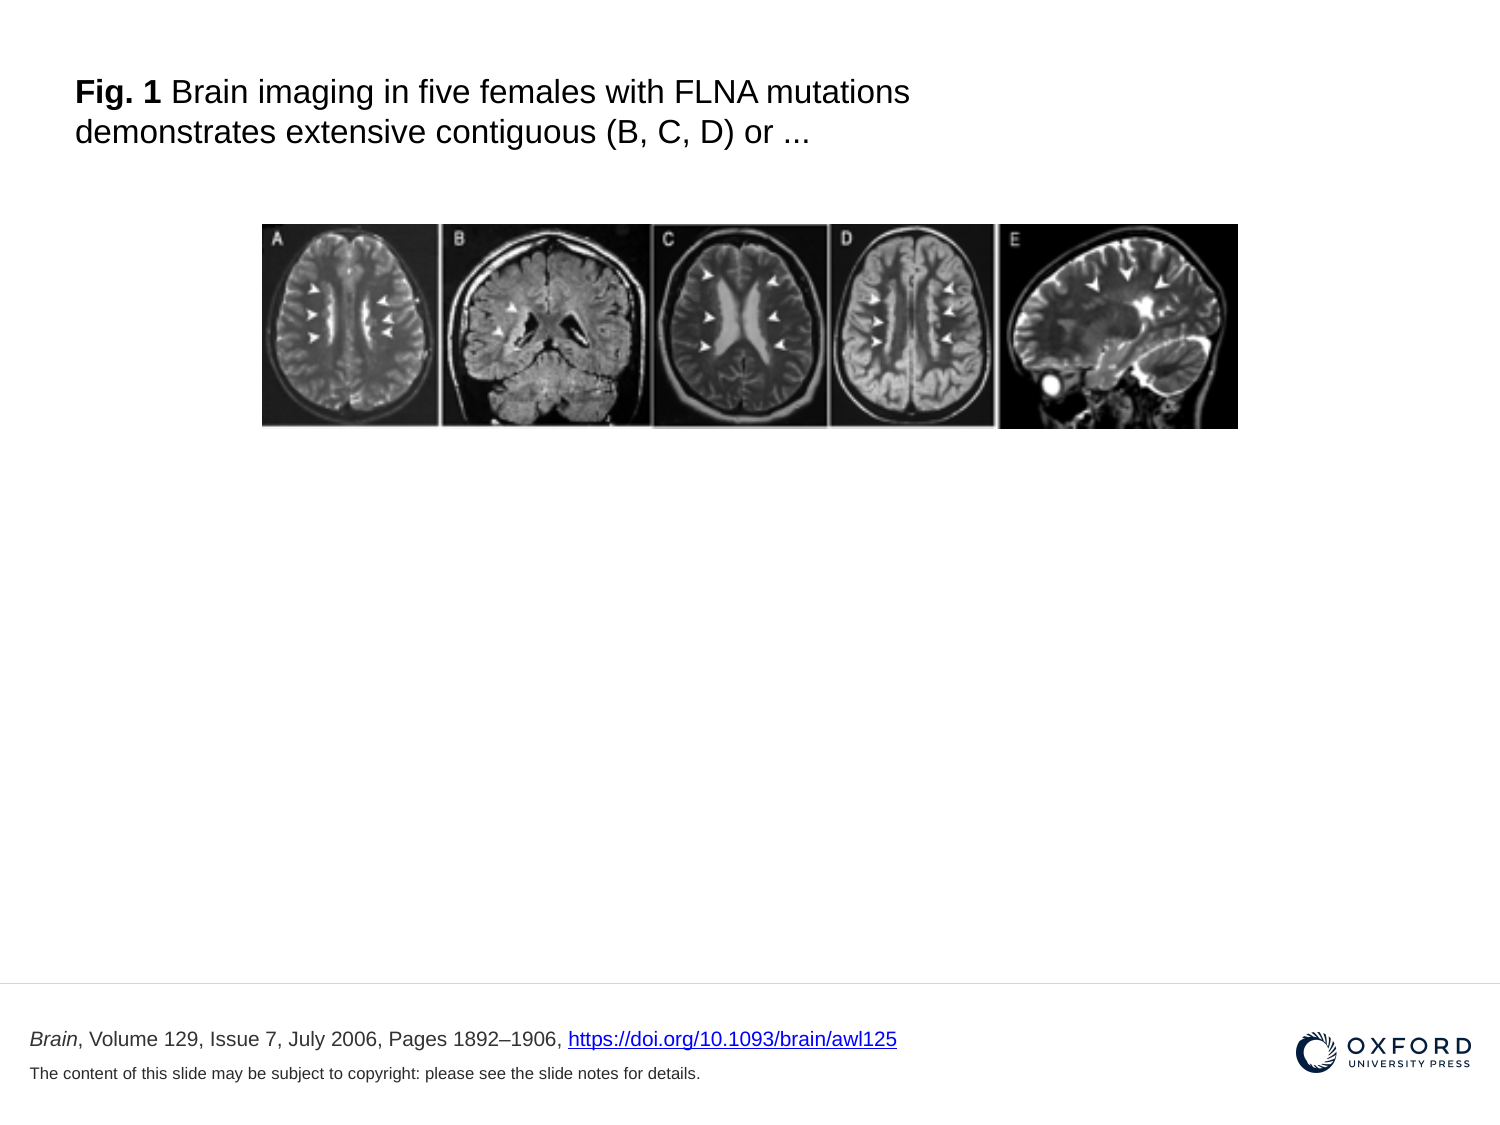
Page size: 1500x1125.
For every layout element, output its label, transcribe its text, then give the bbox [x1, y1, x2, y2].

title Fig. 1 Brain imaging in five females with FLNA mutations demonstrates extensive contiguous (B, C, D) or ... [75, 69, 1078, 171]
picture [1296, 1032, 1471, 1073]
picture [262, 224, 1238, 429]
footer Brain, Volume 129, Issue 7, July 2006, Pages 1892–1906, https://doi.org/10.1093/brain/awl125 The content of this slide may be subject to copyright: please see the slide notes for details. [0, 983, 1260, 1125]
